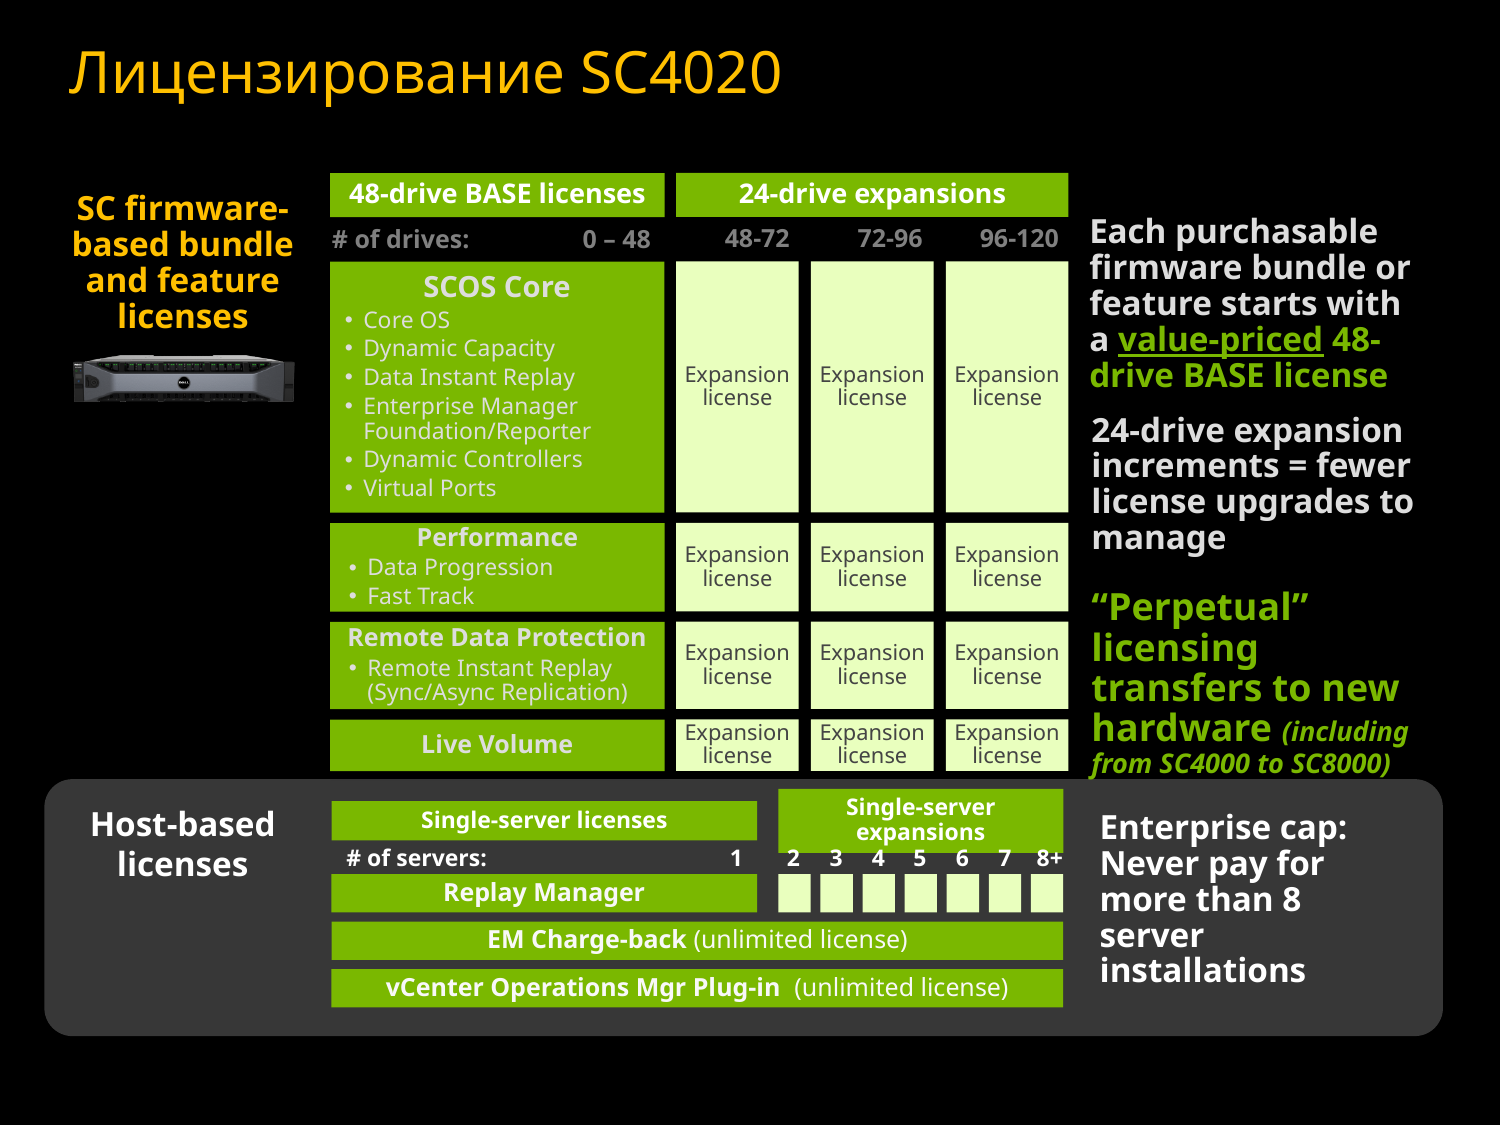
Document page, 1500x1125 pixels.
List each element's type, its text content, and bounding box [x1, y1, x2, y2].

title Лицензирование SC4020 [69, 42, 1500, 167]
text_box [48, 156, 1444, 792]
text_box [44, 796, 1444, 1037]
